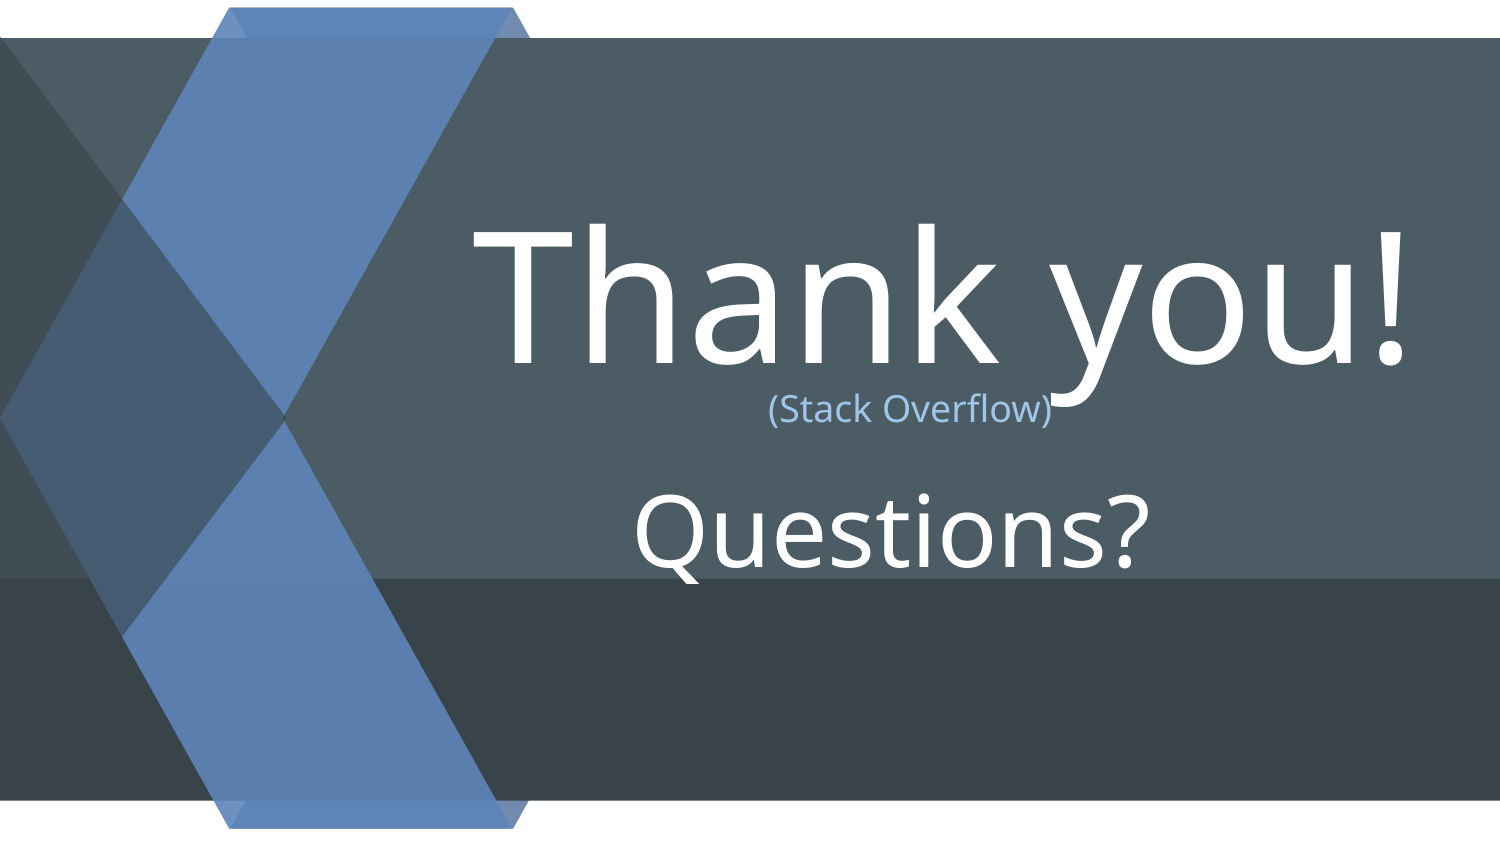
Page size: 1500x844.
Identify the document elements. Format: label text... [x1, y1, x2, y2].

title Thank you! [259, 165, 1500, 411]
title Questions? [206, 452, 1500, 593]
subtitle (Stack Overflow) [371, 362, 1068, 428]
